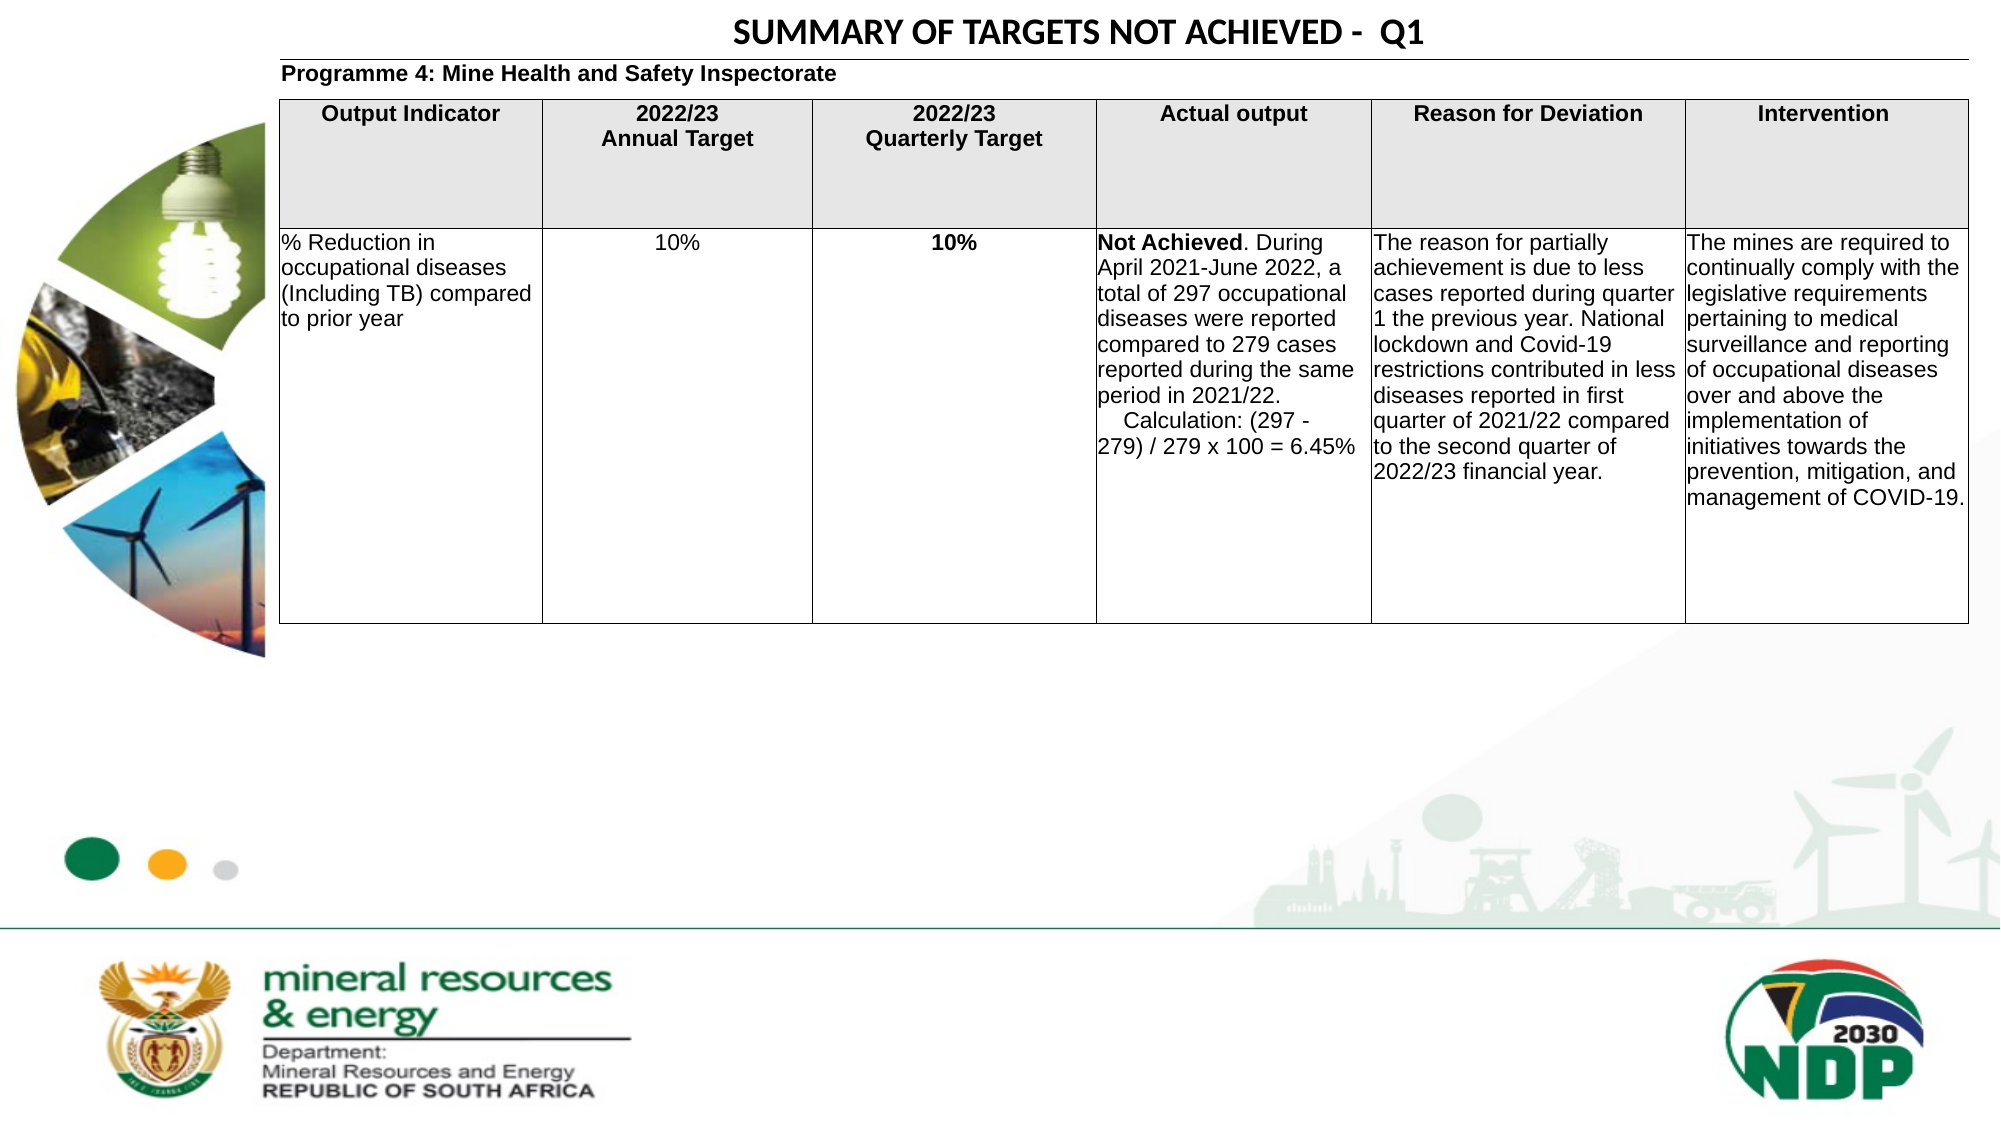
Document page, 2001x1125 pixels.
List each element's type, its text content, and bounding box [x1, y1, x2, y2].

table_cell Not Achieved. During April 2021-June 2022, a total of 297 occupational diseases were reported compared to 279 cases reported during the same period in 2021/22. Calculation: (297 - 279) / 279 x 100 = 6.45% [1097, 229, 1371, 623]
table_cell 2022/23 Annual Target [543, 100, 812, 228]
table_header Programme 4: Mine Health and Safety Inspectorate [280, 60, 1969, 99]
table_cell The mines are required to continually comply with the legislative requirements pertaining to medical surveillance and reporting of occupational diseases over and above the implementation of initiatives towards the prevention, mitigation, and management of COVID-19. [1686, 229, 1968, 623]
table_cell 10% [543, 229, 812, 623]
picture [0, 0, 2001, 1125]
table_cell Actual output [1097, 100, 1371, 228]
table_cell Reason for Deviation [1372, 100, 1685, 228]
table_cell Intervention [1686, 100, 1968, 228]
table_cell 10% [813, 229, 1096, 623]
table_cell 2022/23 Quarterly Target [813, 100, 1096, 228]
table_cell Output Indicator [280, 100, 542, 228]
table_cell % Reduction in occupational diseases (Including TB) compared to prior year [280, 229, 542, 623]
text_box SUMMARY OF TARGETS NOT ACHIEVED - Q1 [484, 0, 1683, 59]
table_cell The reason for partially achievement is due to less cases reported during quarter 1 the previous year. National lockdown and Covid-19 restrictions contributed in less diseases reported in first quarter of 2021/22 compared to the second quarter of 2022/23 financial year. [1372, 229, 1685, 623]
